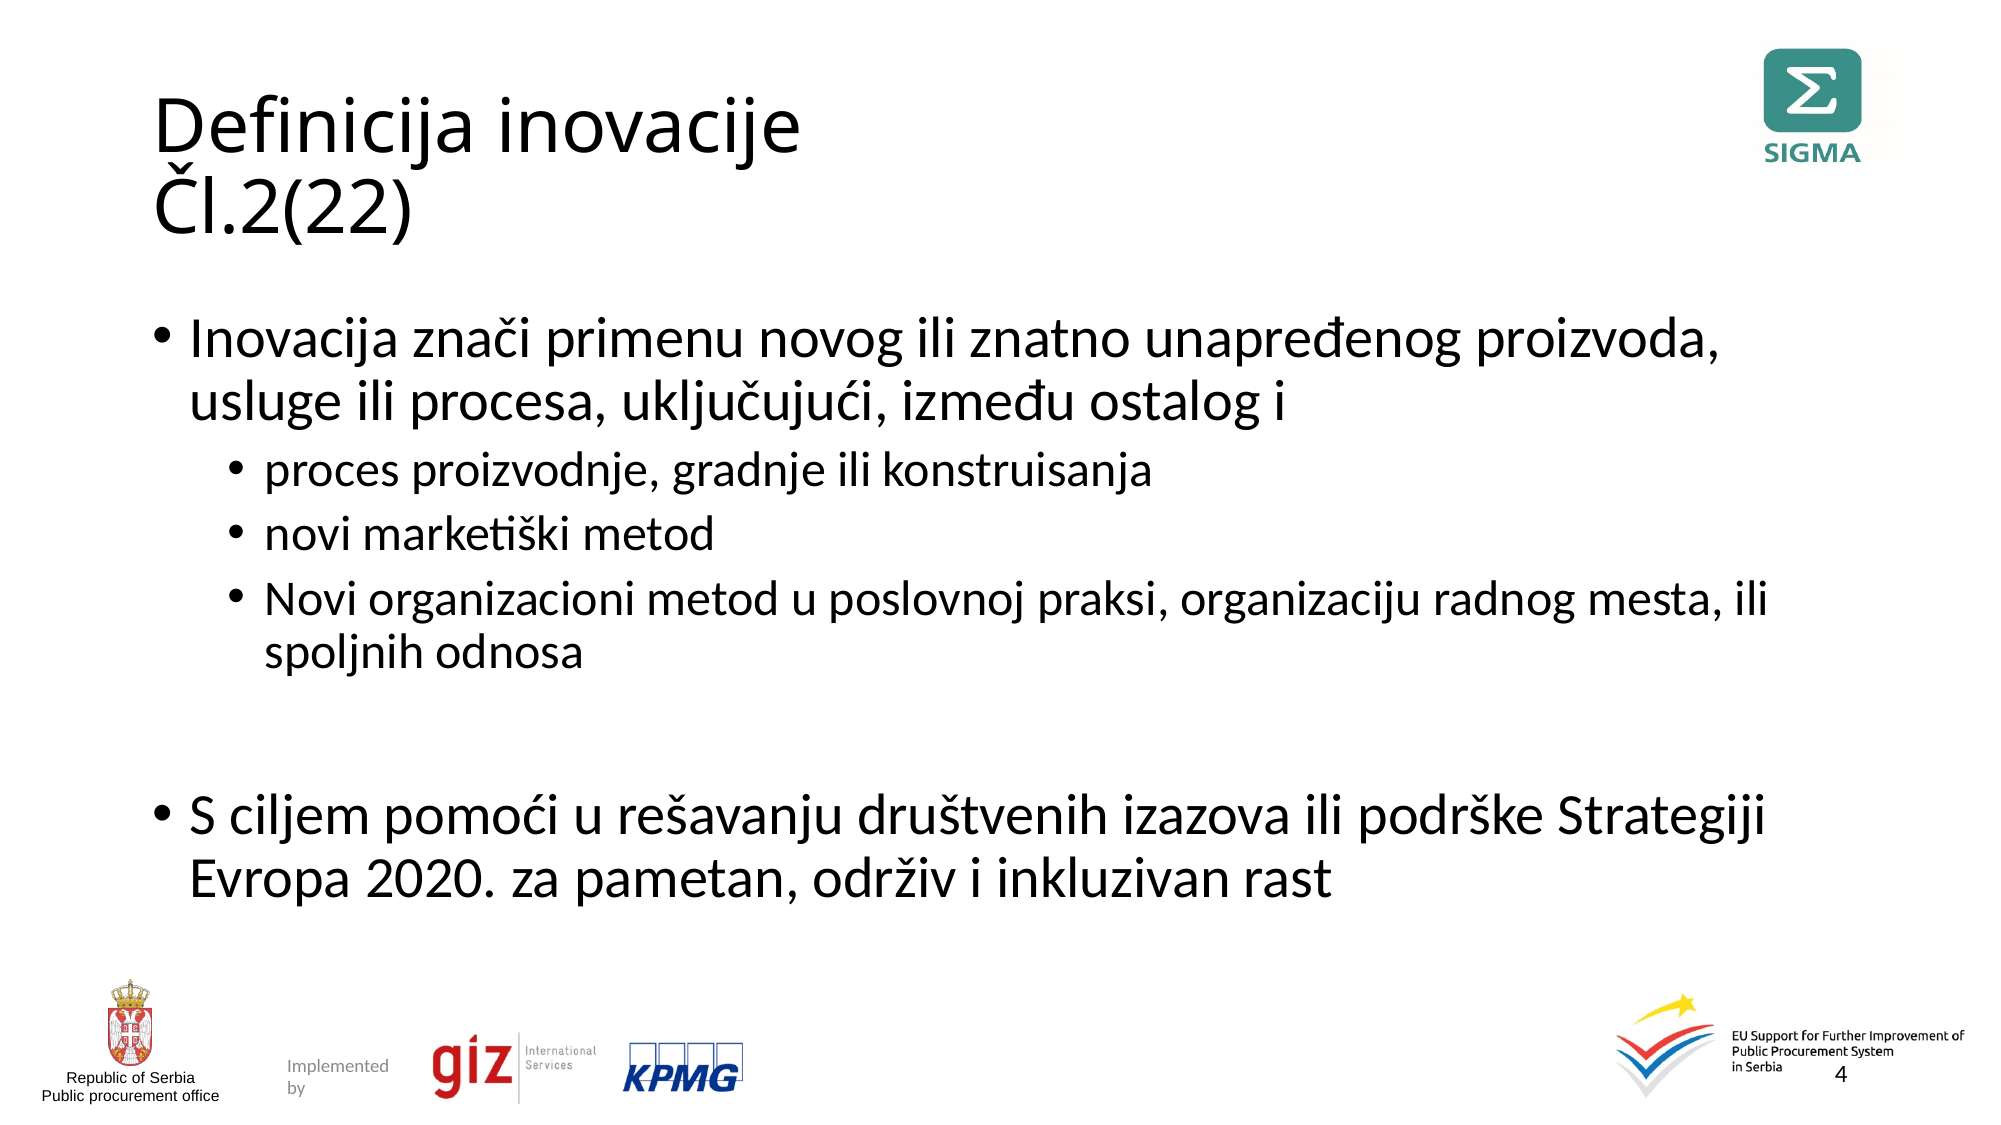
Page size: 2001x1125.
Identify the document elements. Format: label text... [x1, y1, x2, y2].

slide_number 4 [1412, 1042, 1863, 1103]
picture [108, 979, 152, 1066]
picture [1589, 966, 1991, 1125]
title Definicija inovacije Čl.2(22) [137, 59, 1863, 278]
picture [414, 1014, 743, 1123]
picture [1750, 37, 1901, 166]
list Inovacija znači primenu novog ili znatno unapređenog proizvoda, usluge ili procesa, uključujući, između ostalog i proces proizvodnje, gradnje ili konstruisanja novi marketiški metod Novi organizacioni metod u poslovnoj praksi, organizaciju radnog mesta, ili spoljnih odnosa S ciljem pomoći u rešavanju društvenih izazova ili podrške Strategiji Evropa 2020. za pametan, održiv i inkluzivan rast [137, 299, 1863, 1014]
